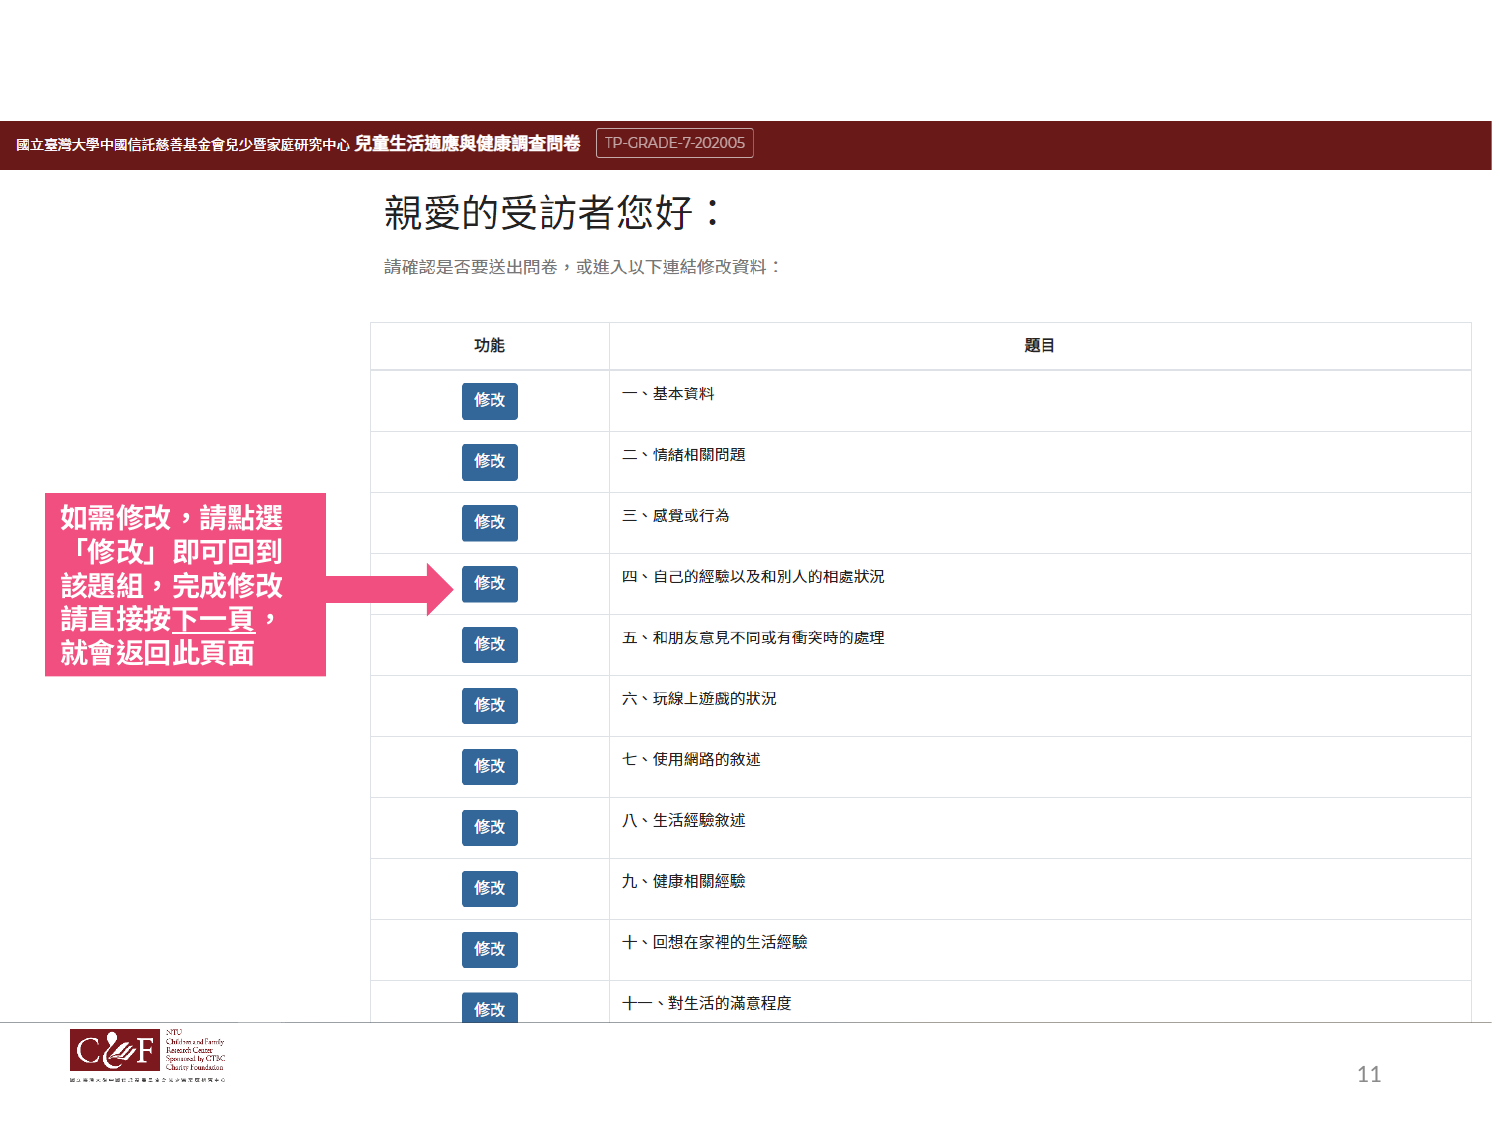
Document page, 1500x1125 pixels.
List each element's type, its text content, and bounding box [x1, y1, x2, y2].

picture [70, 1029, 225, 1082]
slide_number 11 [1059, 1042, 1397, 1103]
picture [0, 121, 1492, 1024]
